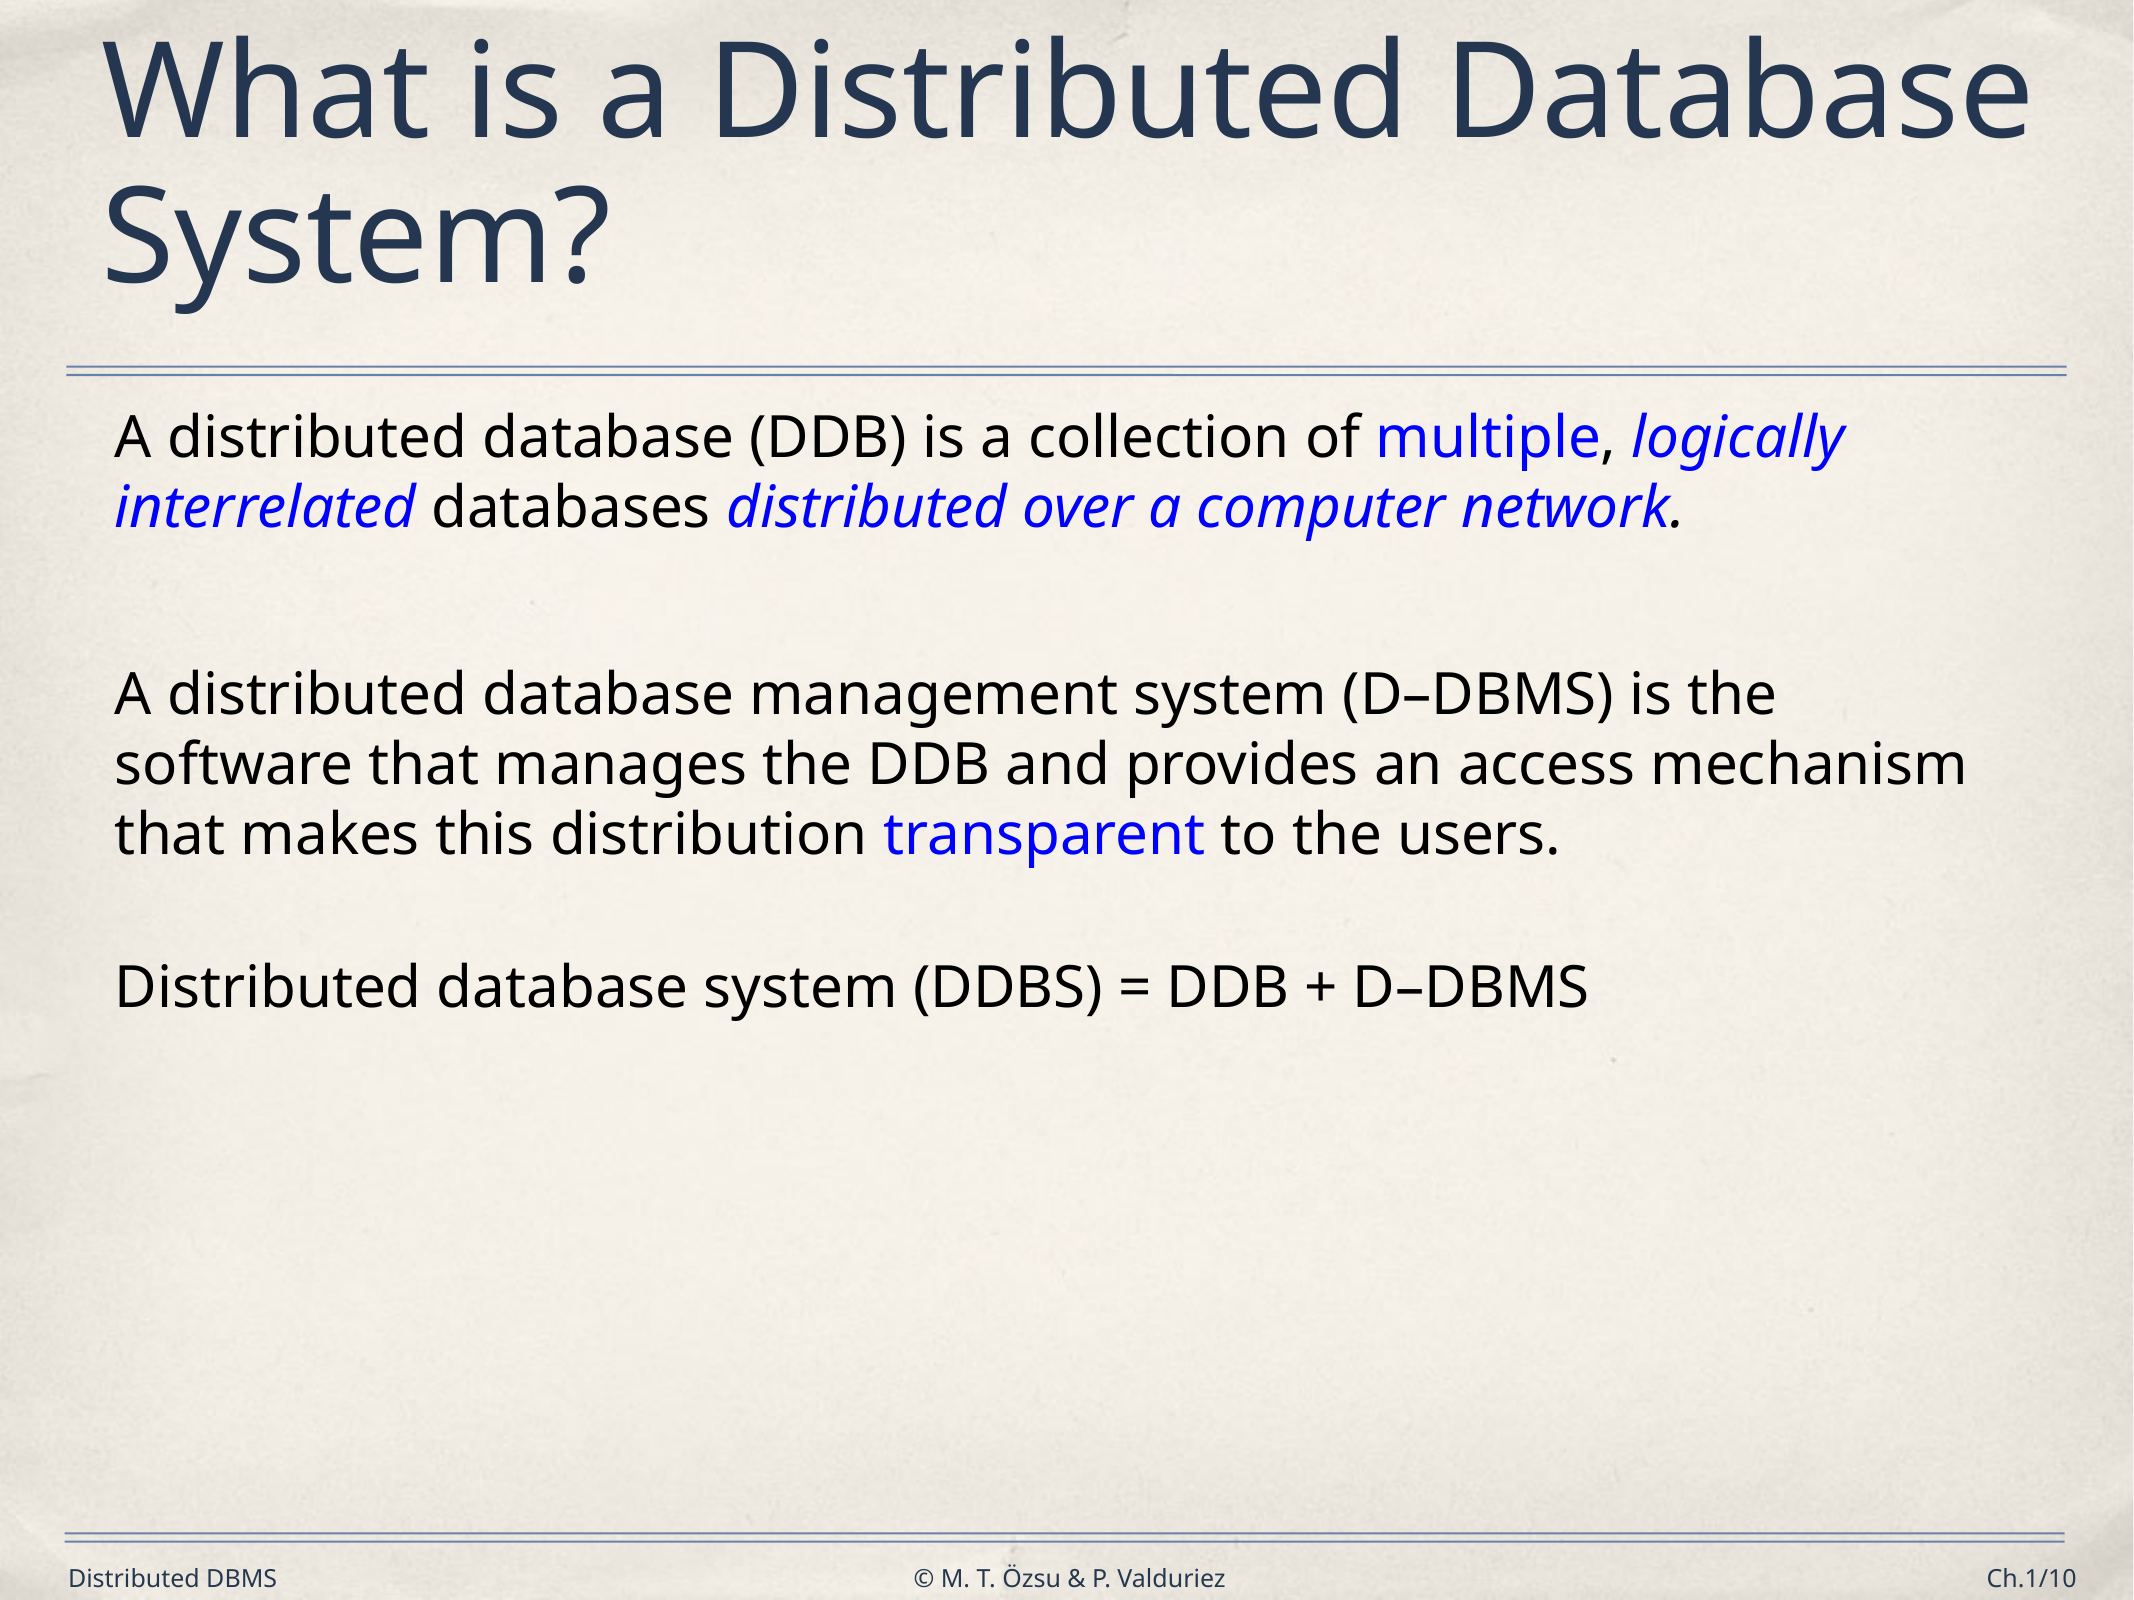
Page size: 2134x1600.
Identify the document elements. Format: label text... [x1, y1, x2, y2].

picture [0, 0, 2134, 1600]
list A distributed database (DDB) is a collection of multiple, logically interrelated databases distributed over a computer network. A distributed database management system (D–DBMS) is the software that manages the DDB and provides an access mechanism that makes this distribution transparent to the users. Distributed database system (DDBS) = DDB + D–DBMS [106, 391, 2027, 1423]
title What is a Distributed Database System? [92, 35, 2116, 299]
